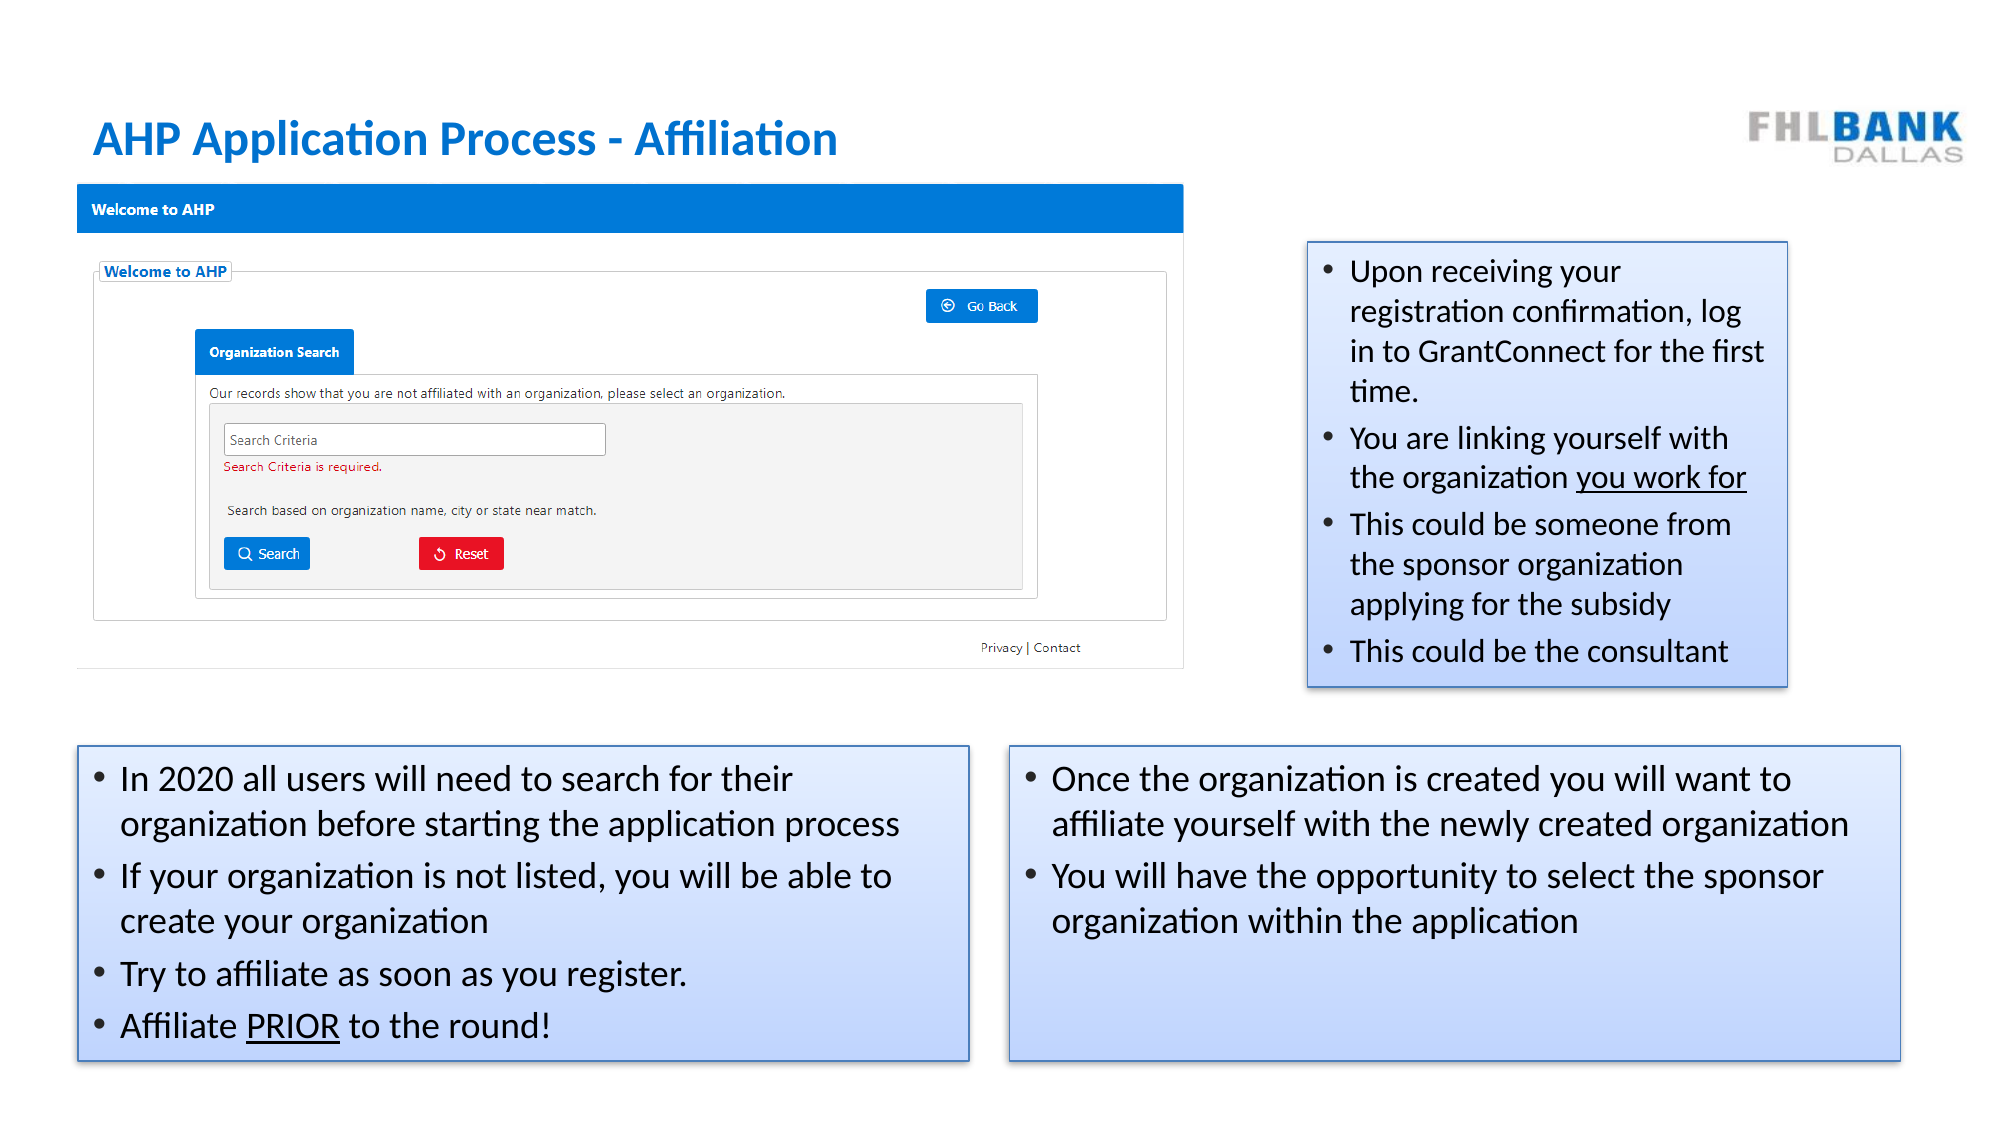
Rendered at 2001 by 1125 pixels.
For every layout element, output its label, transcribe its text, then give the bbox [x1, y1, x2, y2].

list Upon receiving your registration confirmation, log in to GrantConnect for the first time. You are linking yourself with the organization you work for This could be someone from the sponsor organization applying for the subsidy This could be the consultant [1307, 241, 1788, 688]
title AHP Application Process - Affiliation [77, 98, 1716, 174]
picture [1732, 94, 1980, 176]
list In 2020 all users will need to search for their organization before starting the application process If your organization is not listed, you will be able to create your organization Try to affiliate as soon as you register. Affiliate PRIOR to the round! [77, 745, 970, 1062]
list Once the organization is created you will want to affiliate yourself with the newly created organization You will have the opportunity to select the sponsor organization within the application [1009, 745, 1901, 1062]
picture [77, 182, 1185, 670]
